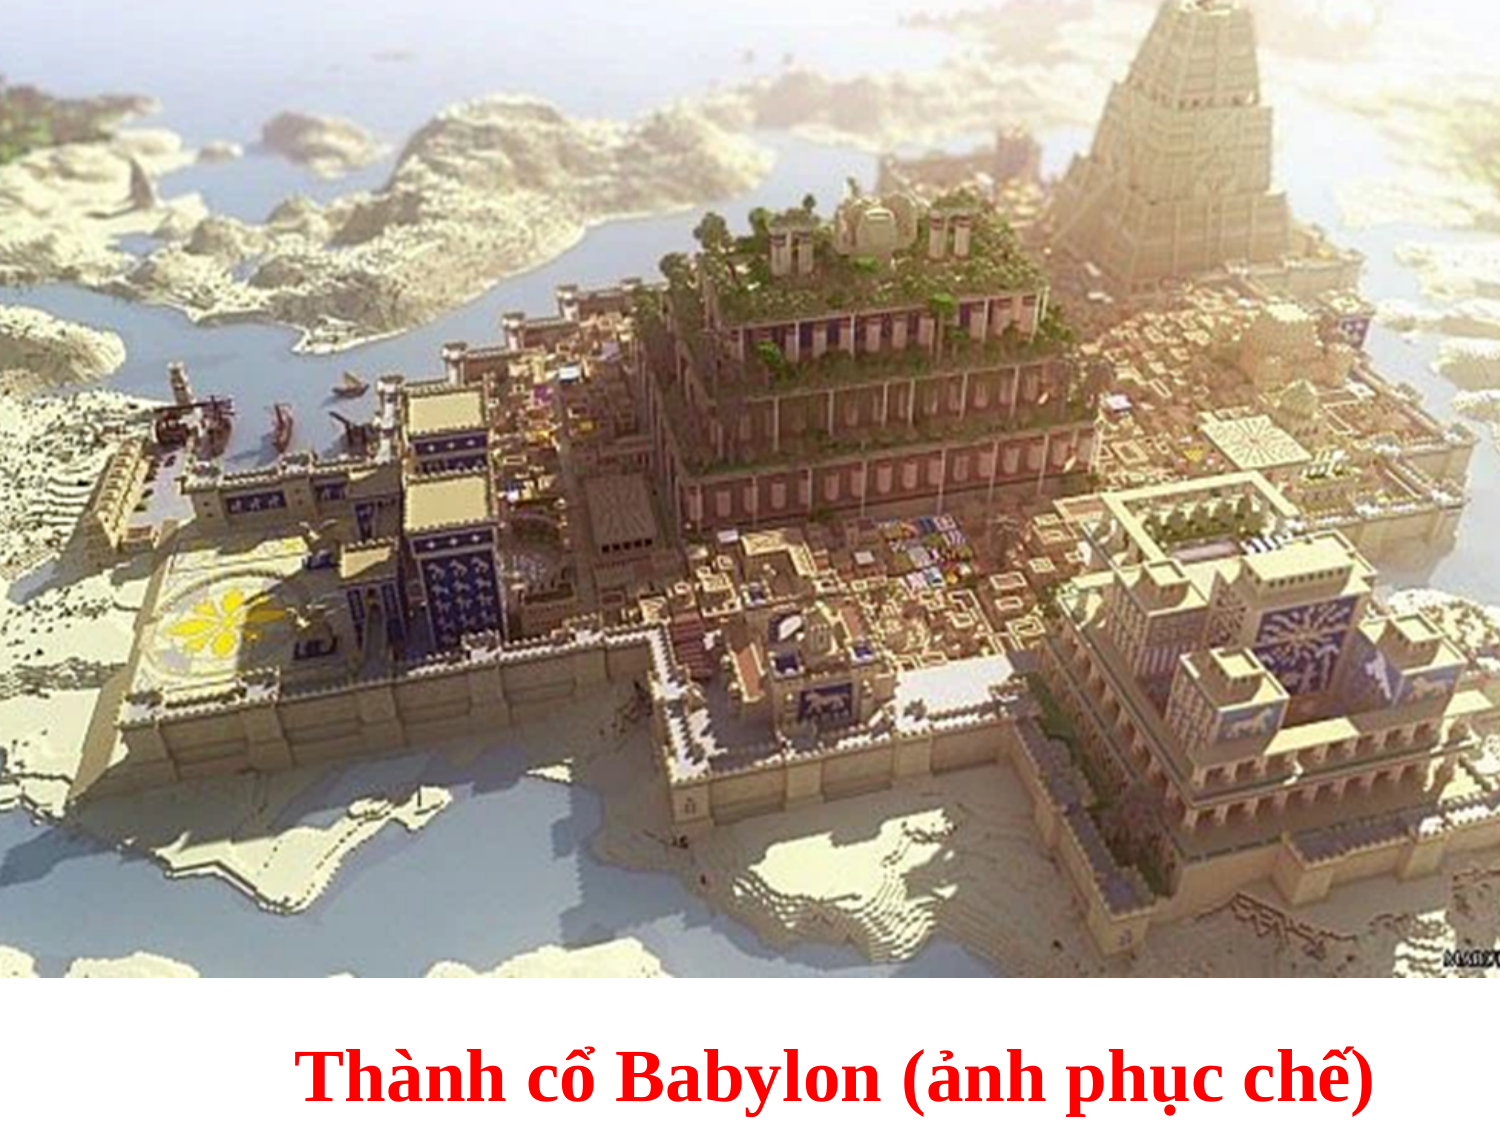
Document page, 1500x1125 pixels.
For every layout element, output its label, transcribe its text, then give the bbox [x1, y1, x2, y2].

text_box Thành cổ Babylon (ảnh phục chế) [280, 1018, 1392, 1124]
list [0, 0, 1500, 978]
